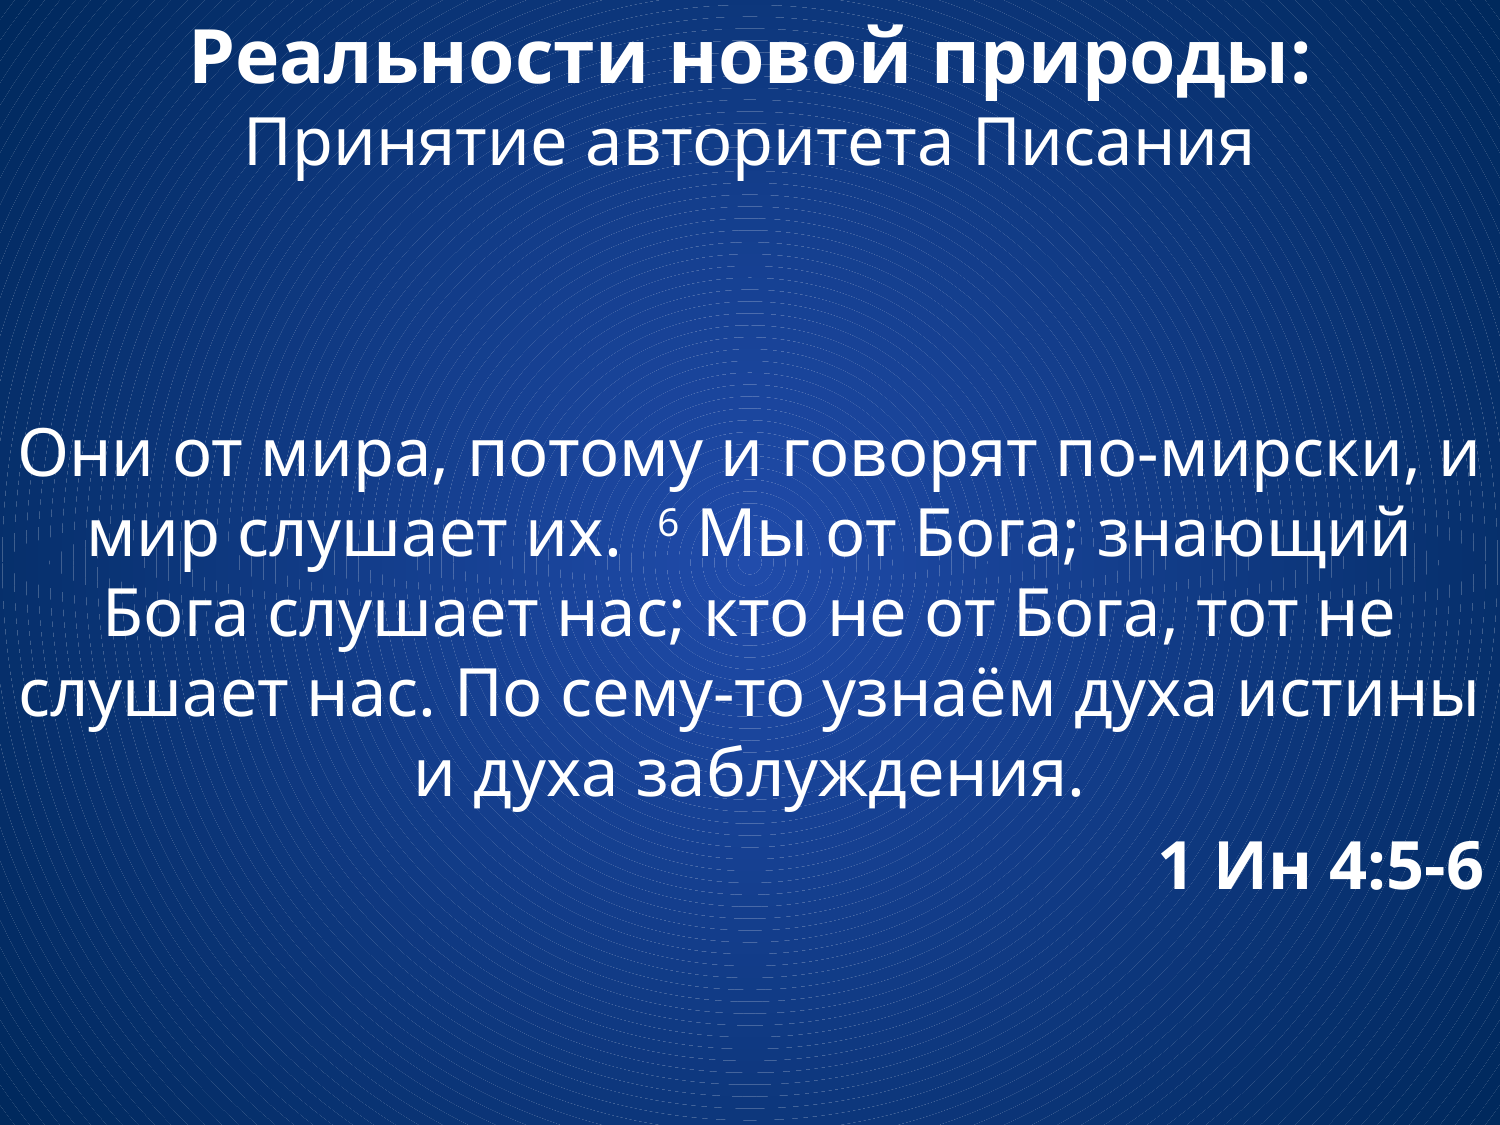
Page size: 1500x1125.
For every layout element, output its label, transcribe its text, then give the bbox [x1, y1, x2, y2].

list Они от мира, потому и говорят по-мирски, и мир слушает их. 6 Мы от Бога; знающий Бога слушает нас; кто не от Бога, тот не слушает нас. По сему-то узнаём духа истины и духа заблуждения. 1 Ин 4:5-6 [0, 187, 1500, 1125]
title Реальности новой природы: Принятие авторитета Писания [0, 0, 1500, 187]
